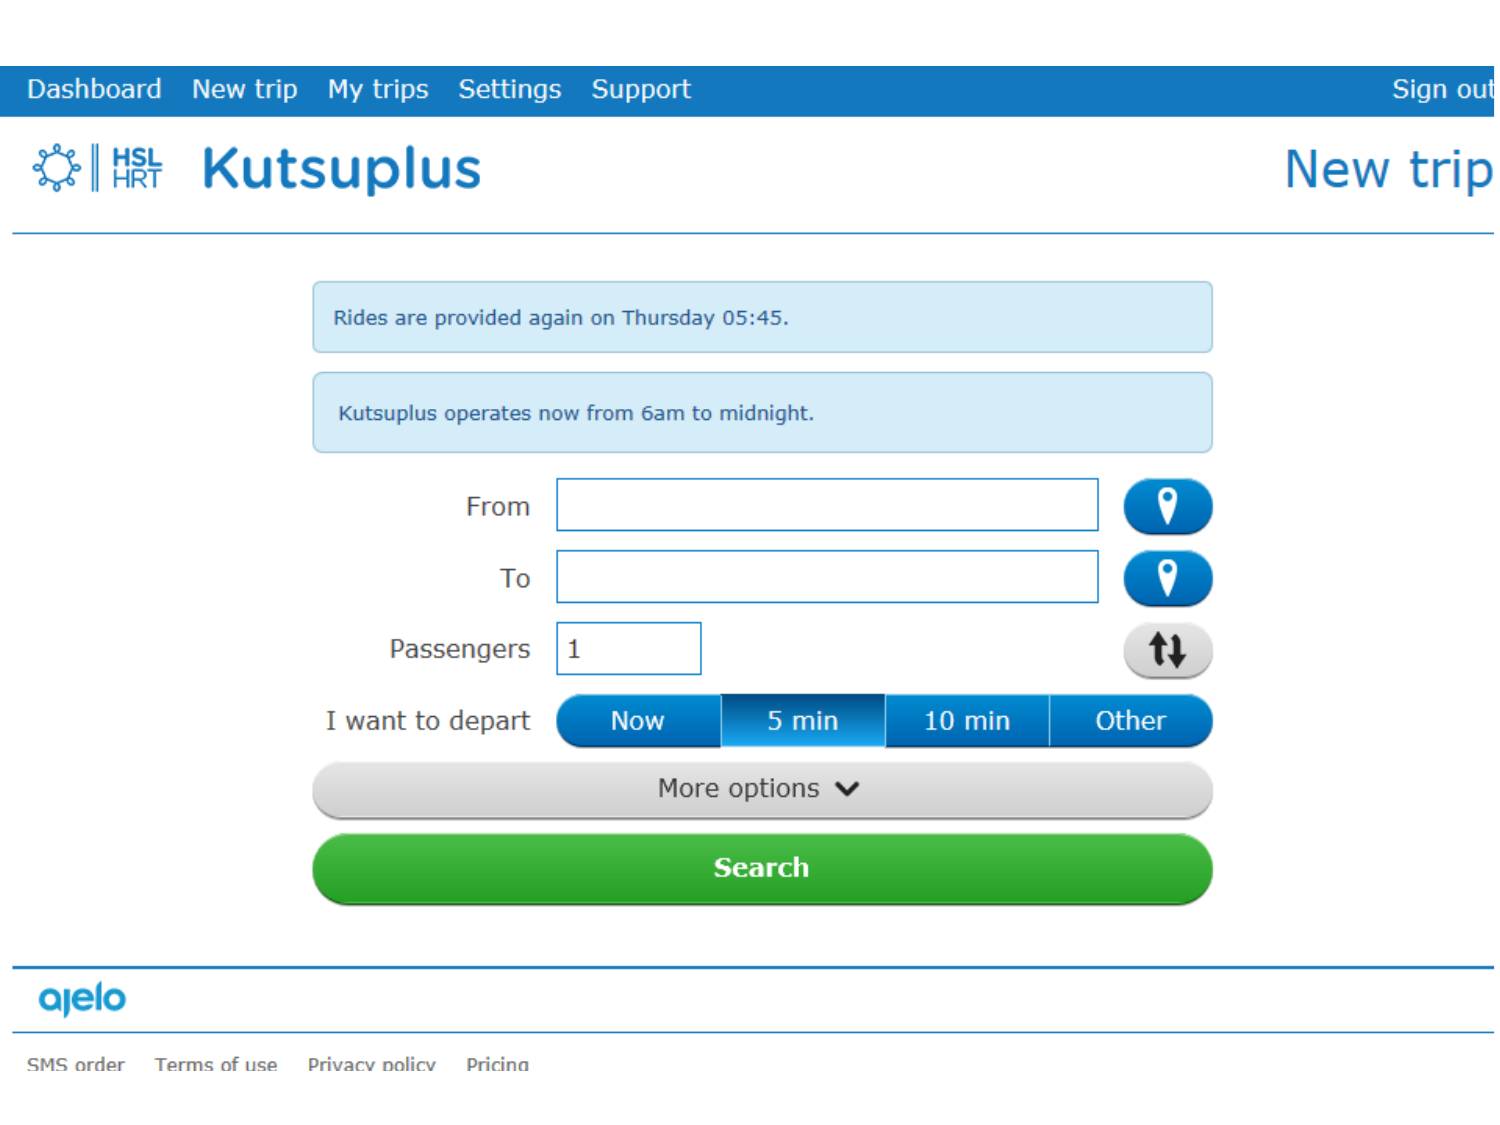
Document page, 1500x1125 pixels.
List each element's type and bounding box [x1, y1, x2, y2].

picture [0, 66, 1495, 1071]
